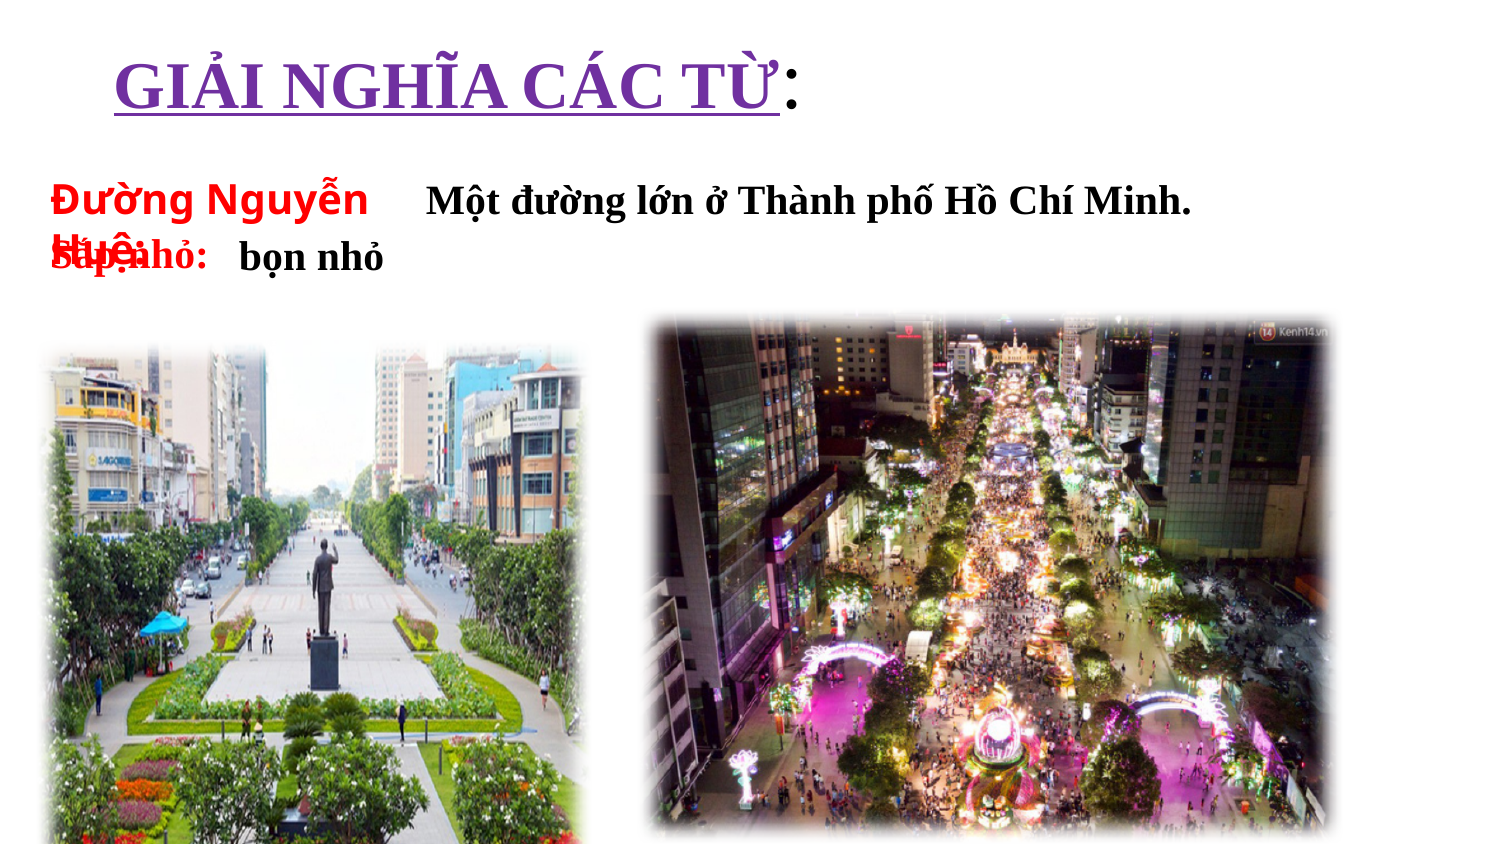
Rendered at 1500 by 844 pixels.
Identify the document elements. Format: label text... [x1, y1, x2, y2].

text_box Một đường lớn ở Thành phố Hồ Chí Minh. [411, 165, 1276, 230]
text_box Đường Nguyễn Huệ: [35, 165, 411, 221]
text_box Sắp nhỏ: [35, 219, 263, 285]
picture [35, 339, 593, 844]
picture [636, 307, 1343, 844]
text_box bọn nhỏ [224, 221, 990, 287]
list GIẢI NGHĨA CÁC TỪ: [69, 21, 990, 109]
